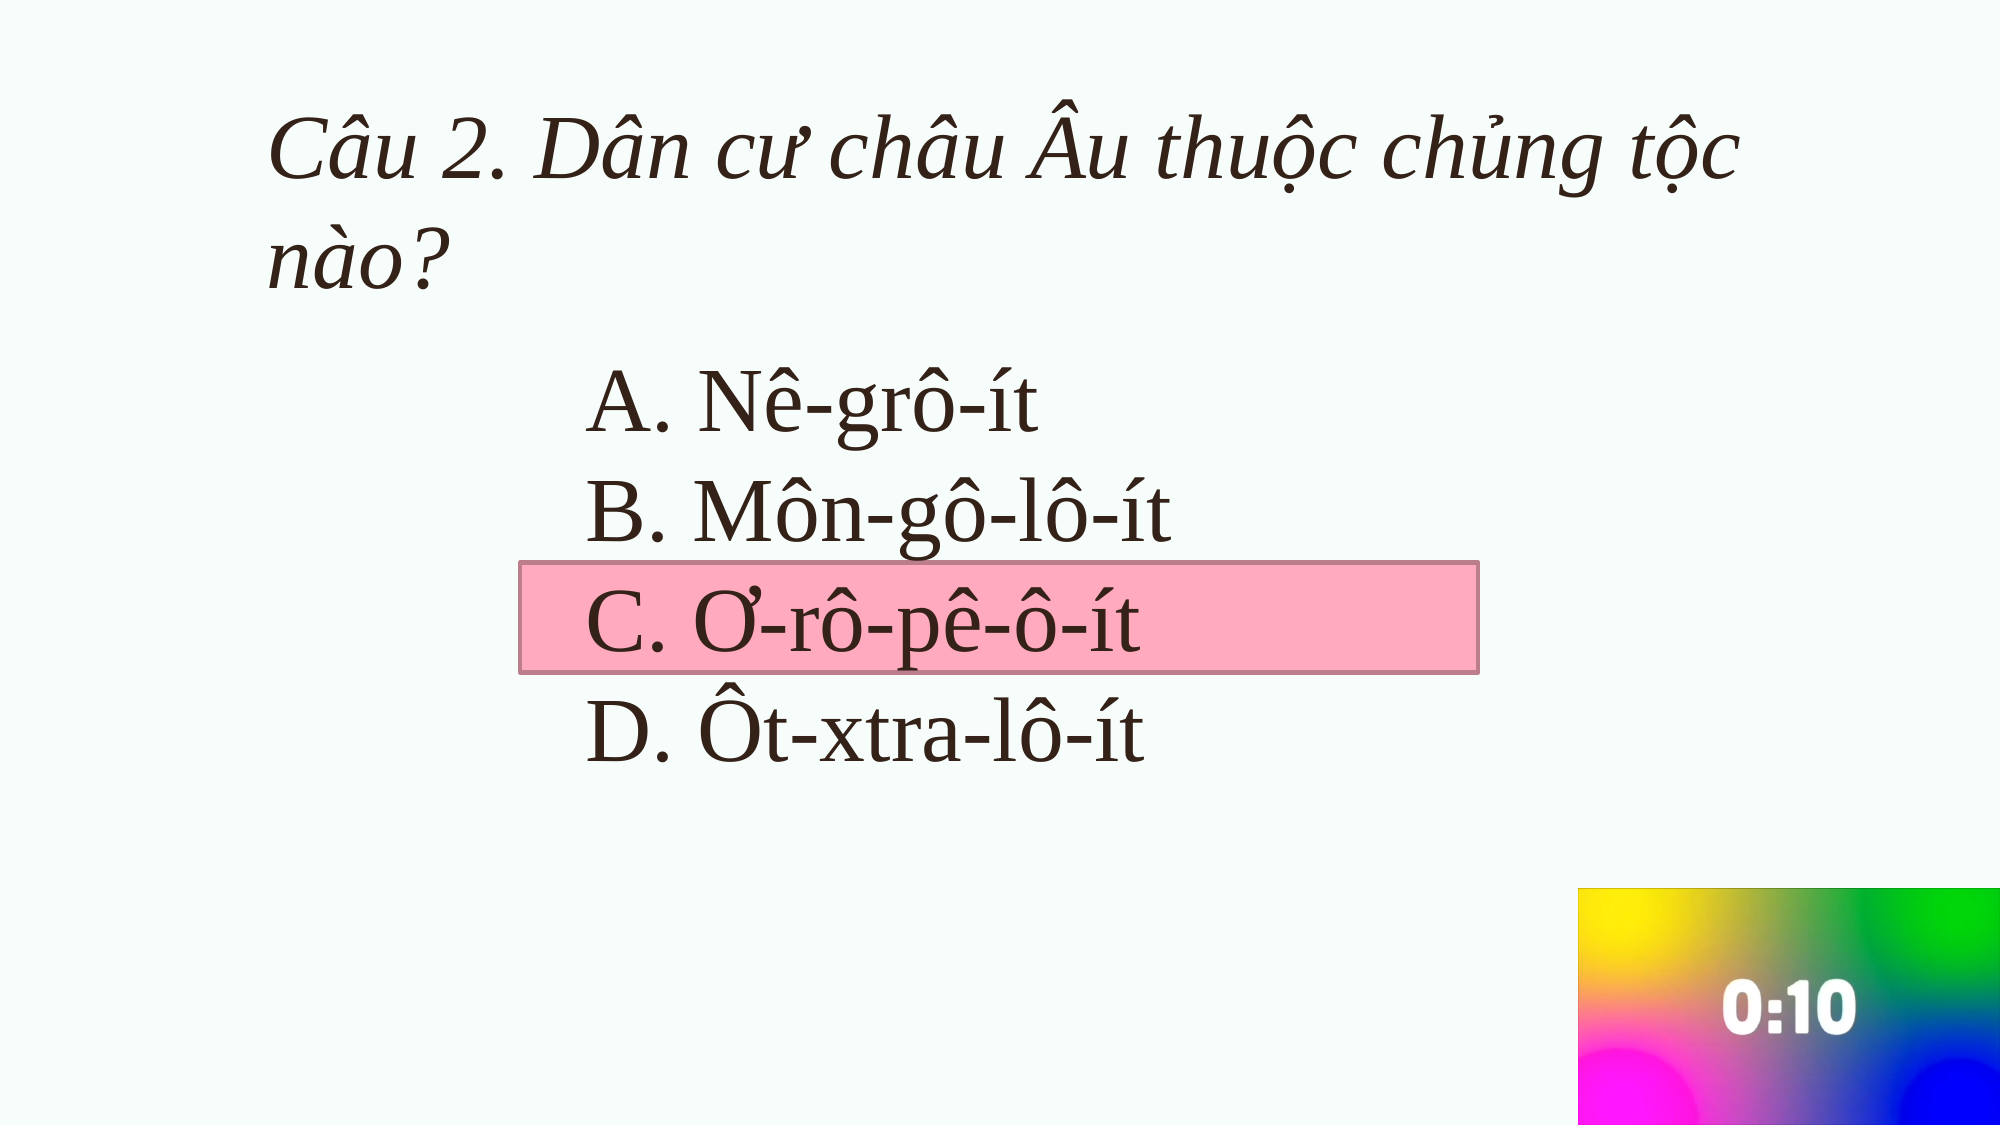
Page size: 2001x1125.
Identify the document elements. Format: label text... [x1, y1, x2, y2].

text_box Câu 2. Dân cư châu Âu thuộc chủng tộc nào? [251, 79, 1909, 315]
text_box [518, 560, 570, 675]
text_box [1577, 887, 2000, 1125]
text_box A. Nê-grô-ít B. Môn-gô-lô-ít C. Ơ-rô-pê-ô-ít D. Ôt-xtra-lô-ít [570, 332, 1501, 788]
